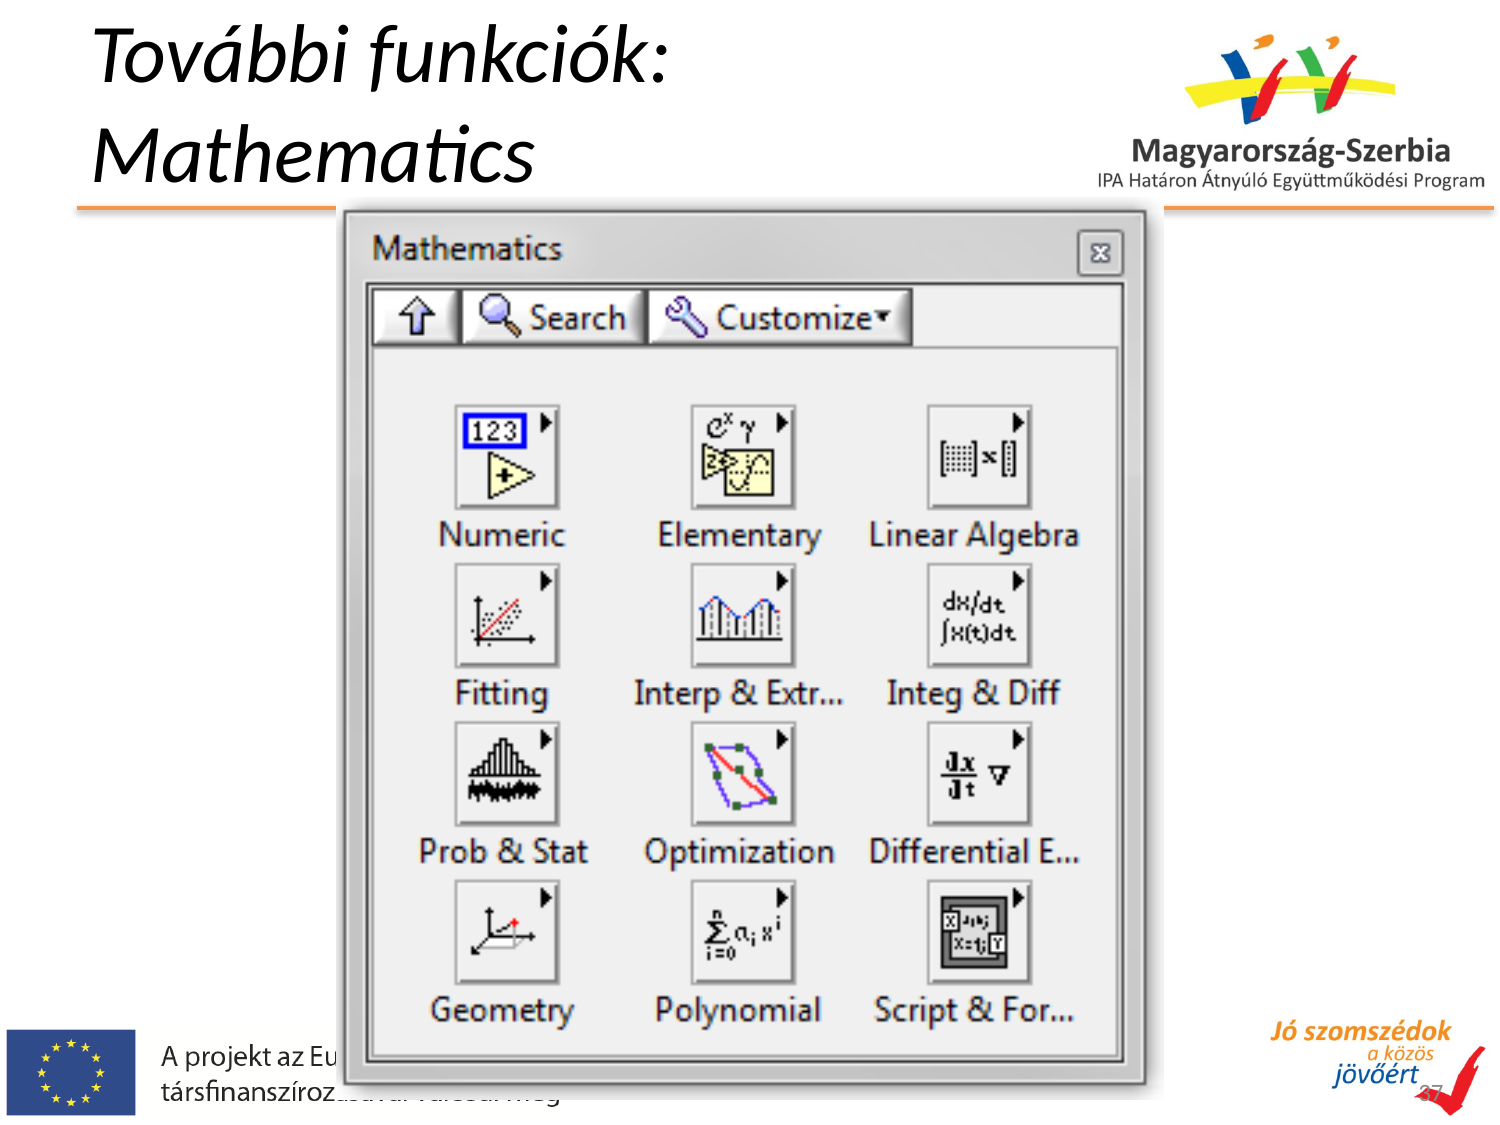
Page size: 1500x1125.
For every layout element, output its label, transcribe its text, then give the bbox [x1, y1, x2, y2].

slide_number 37 [1104, 1070, 1459, 1112]
picture [1266, 1009, 1495, 1119]
picture [1080, 28, 1497, 197]
title További funkciók: Mathematics [75, 19, 1069, 207]
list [336, 197, 1164, 1100]
picture [5, 1028, 561, 1116]
